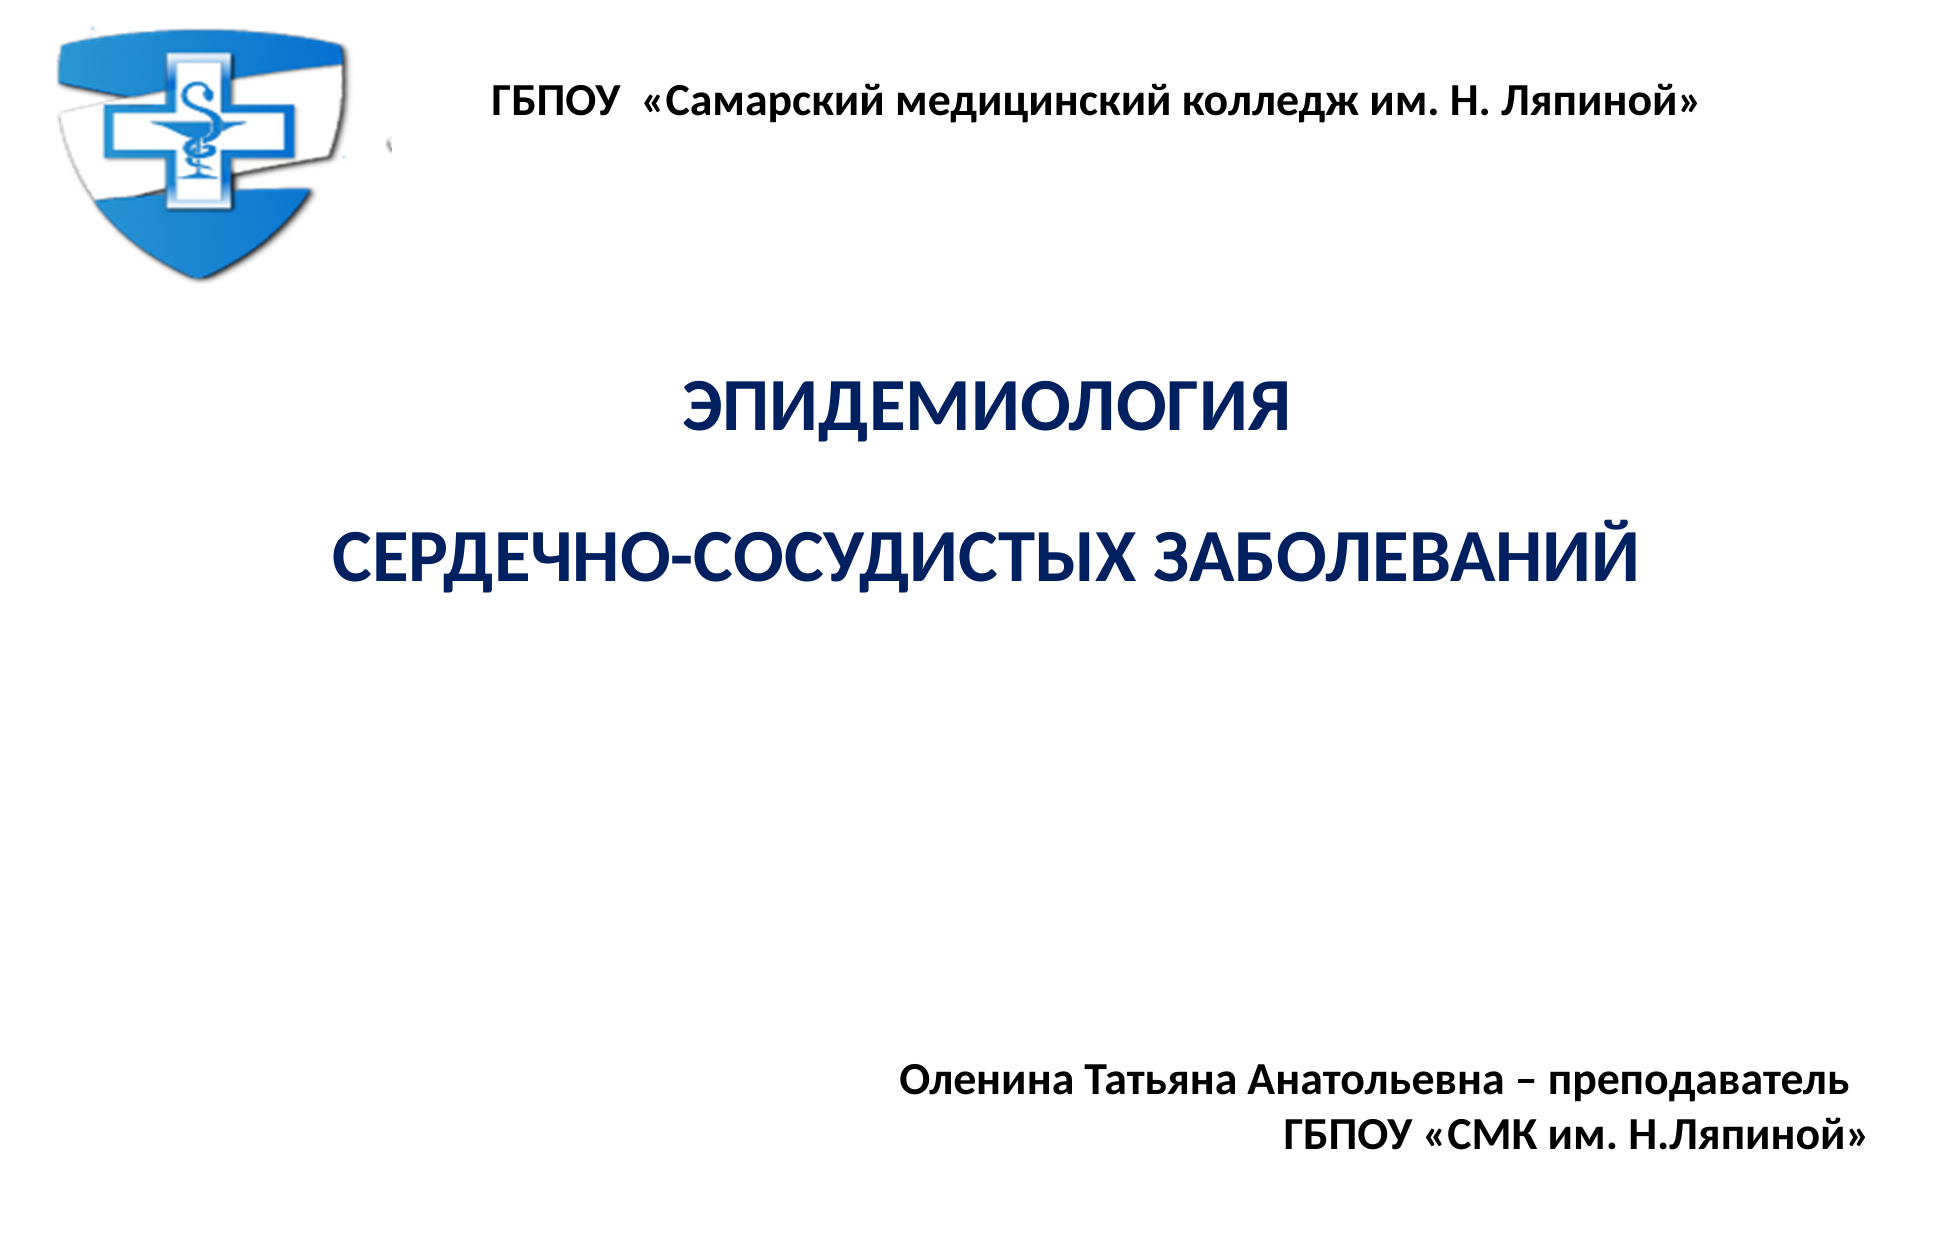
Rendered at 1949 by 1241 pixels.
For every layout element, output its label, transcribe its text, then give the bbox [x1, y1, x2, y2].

text_box ГБПОУ «Самарский медицинский колледж им. Н. Ляпиной» [398, 60, 1911, 134]
text_box Эпидемиология сердечно-сосудистых заболеваний [314, 346, 1677, 606]
picture [22, 0, 393, 309]
text_box Оленина Татьяна Анатольевна – преподаватель ГБПОУ «СМК им. Н.Ляпиной» [880, 984, 1889, 1168]
